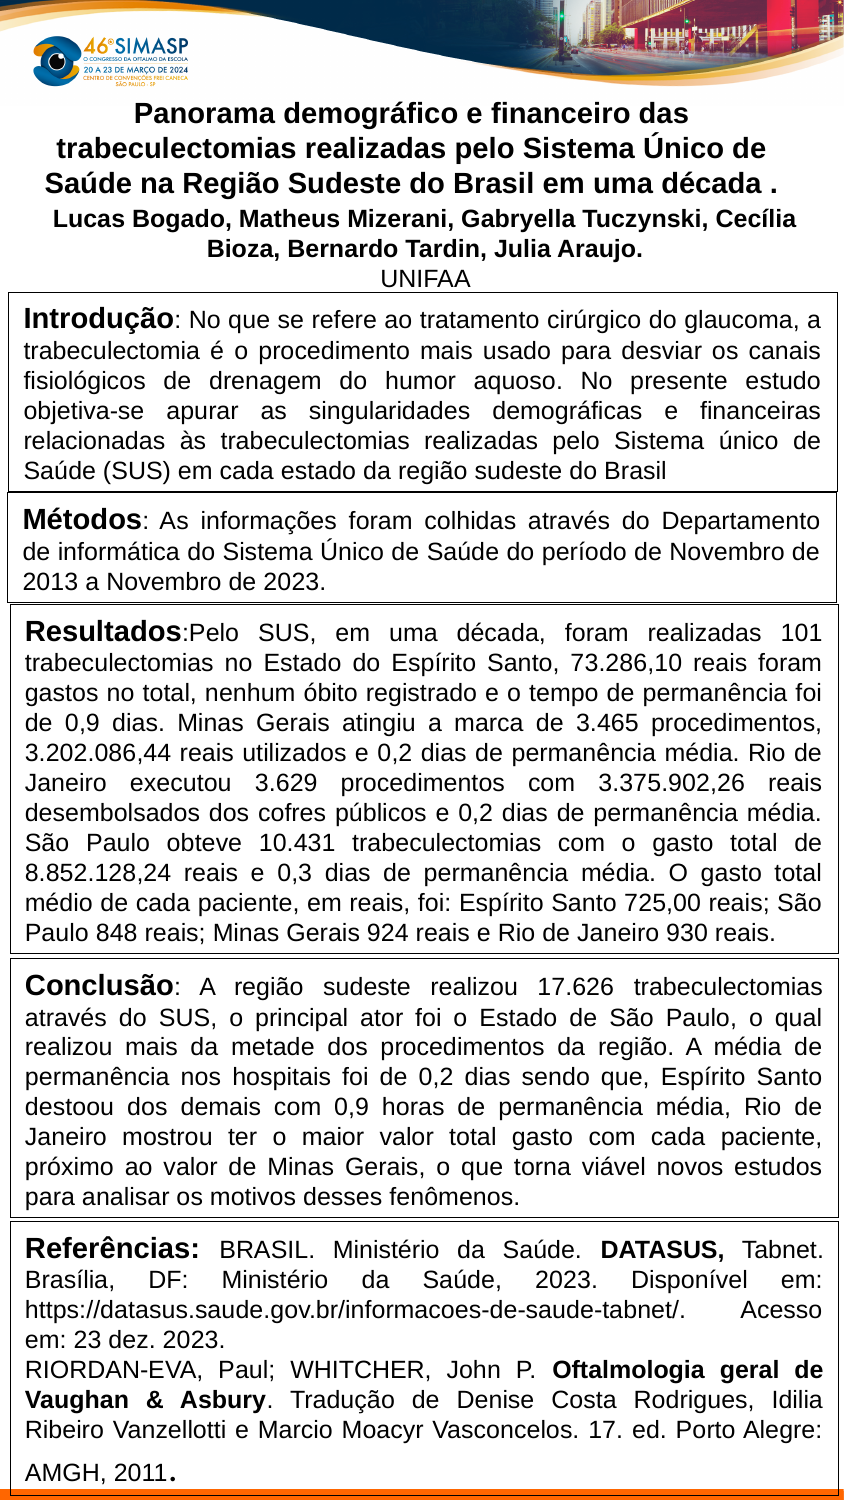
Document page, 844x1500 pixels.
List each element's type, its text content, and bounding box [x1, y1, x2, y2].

text_box [0, 1489, 844, 1500]
text_box Lucas Bogado, Matheus Mizerani, Gabryella Tuczynski, Cecília Bioza, Bernardo Tardin, Julia Araujo. UNIFAA [19, 195, 832, 300]
text_box Resultados:Pelo SUS, em uma década, foram realizadas 101 trabeculectomias no Estado do Espírito Santo, 73.286,10 reais foram gastos no total, nenhum óbito registrado e o tempo de permanência foi de 0,9 dias. Minas Gerais atingiu a marca de 3.465 procedimentos, 3.202.086,44 reais utilizados e 0,2 dias de permanência média. Rio de Janeiro executou 3.629 procedimentos com 3.375.902,26 reais desembolsados dos cofres públicos e 0,2 dias de permanência média. São Paulo obteve 10.431 trabeculectomias com o gasto total de 8.852.128,24 reais e 0,3 dias de permanência média. O gasto total médio de cada paciente, em reais, foi: Espírito Santo 725,00 reais; São Paulo 848 reais; Minas Gerais 924 reais e Rio de Janeiro 930 reais. [10, 604, 839, 954]
text_box Conclusão: A região sudeste realizou 17.626 trabeculectomias através do SUS, o principal ator foi o Estado de São Paulo, o qual realizou mais da metade dos procedimentos da região. A média de permanência nos hospitais foi de 0,2 dias sendo que, Espírito Santo destoou dos demais com 0,9 horas de permanência média, Rio de Janeiro mostrou ter o maior valor total gasto com cada paciente, próximo ao valor de Minas Gerais, o que torna viável novos estudos para analisar os motivos desses fenômenos. [10, 958, 839, 1218]
text_box Métodos: As informações foram colhidas através do Departamento de informática do Sistema Único de Saúde do período de Novembro de 2013 a Novembro de 2023. [7, 492, 837, 603]
picture [0, 0, 844, 106]
text_box Panorama demográfico e financeiro das trabeculectomias realizadas pelo Sistema Único de Saúde na Região Sudeste do Brasil em uma década . [0, 113, 824, 207]
text_box Referências: BRASIL. Ministério da Saúde. DATASUS, Tabnet. Brasília, DF: Ministério da Saúde, 2023. Disponível em: https://datasus.saude.gov.br/informacoes-de-saude-tabnet/. Acesso em: 23 dez. 2023. RIORDAN-EVA, Paul; WHITCHER, John P. Oftalmologia geral de Vaughan & Asbury. Tradução de Denise Costa Rodrigues, Idilia Ribeiro Vanzellotti e Marcio Moacyr Vasconcelos. 17. ed. Porto Alegre: AMGH, 2011. [10, 1221, 839, 1496]
text_box Introdução: No que se refere ao tratamento cirúrgico do glaucoma, a trabeculectomia é o procedimento mais usado para desviar os canais fisiológicos de drenagem do humor aquoso. No presente estudo objetiva-se apurar as singularidades demográficas e financeiras relacionadas às trabeculectomias realizadas pelo Sistema único de Saúde (SUS) em cada estado da região sudeste do Brasil [8, 292, 838, 492]
